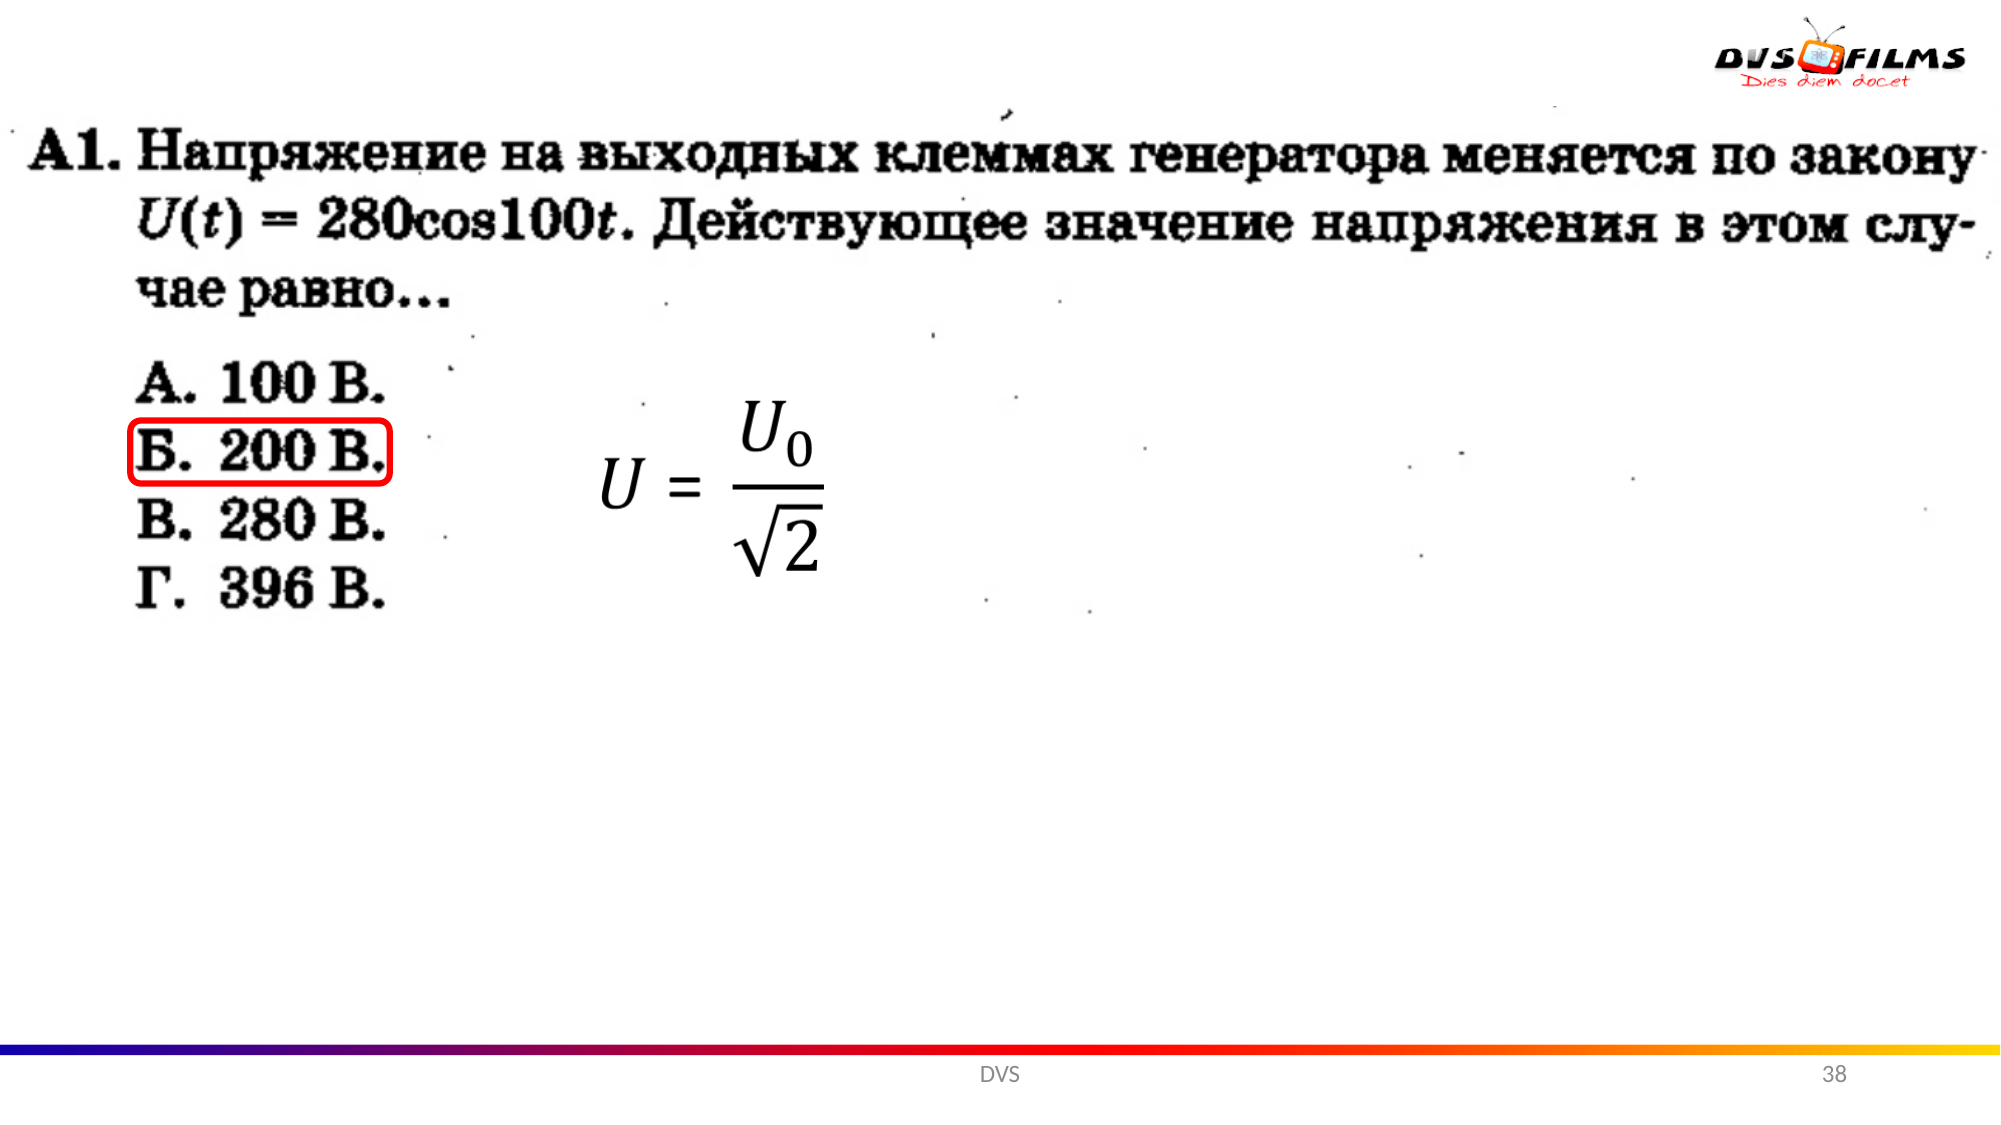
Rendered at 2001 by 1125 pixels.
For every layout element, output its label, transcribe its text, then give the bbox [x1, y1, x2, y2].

picture [0, 0, 2001, 1125]
slide_number 38 [1412, 1042, 1863, 1103]
footer DVS [662, 1042, 1338, 1103]
